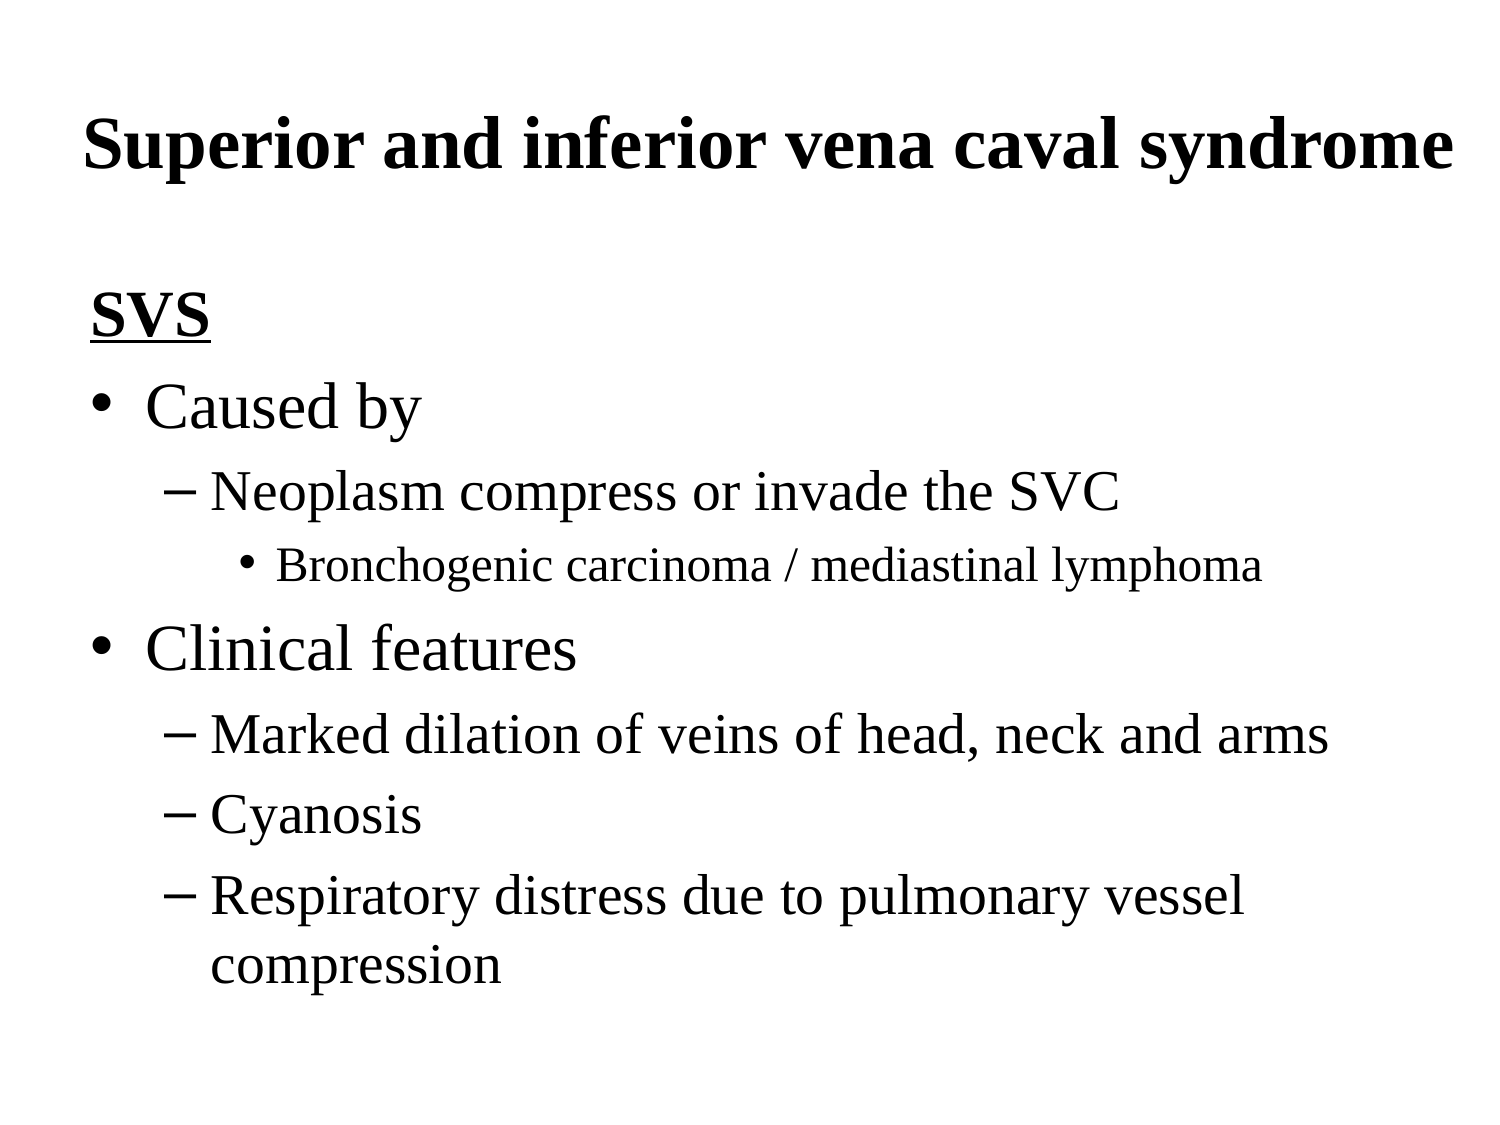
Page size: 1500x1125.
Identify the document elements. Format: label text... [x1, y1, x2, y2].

list SVS Caused by Neoplasm compress or invade the SVC Bronchogenic carcinoma / mediastinal lymphoma Clinical features Marked dilation of veins of head, neck and arms Cyanosis Respiratory distress due to pulmonary vessel compression [75, 262, 1425, 1005]
title Superior and inferior vena caval syndrome [37, 45, 1500, 233]
